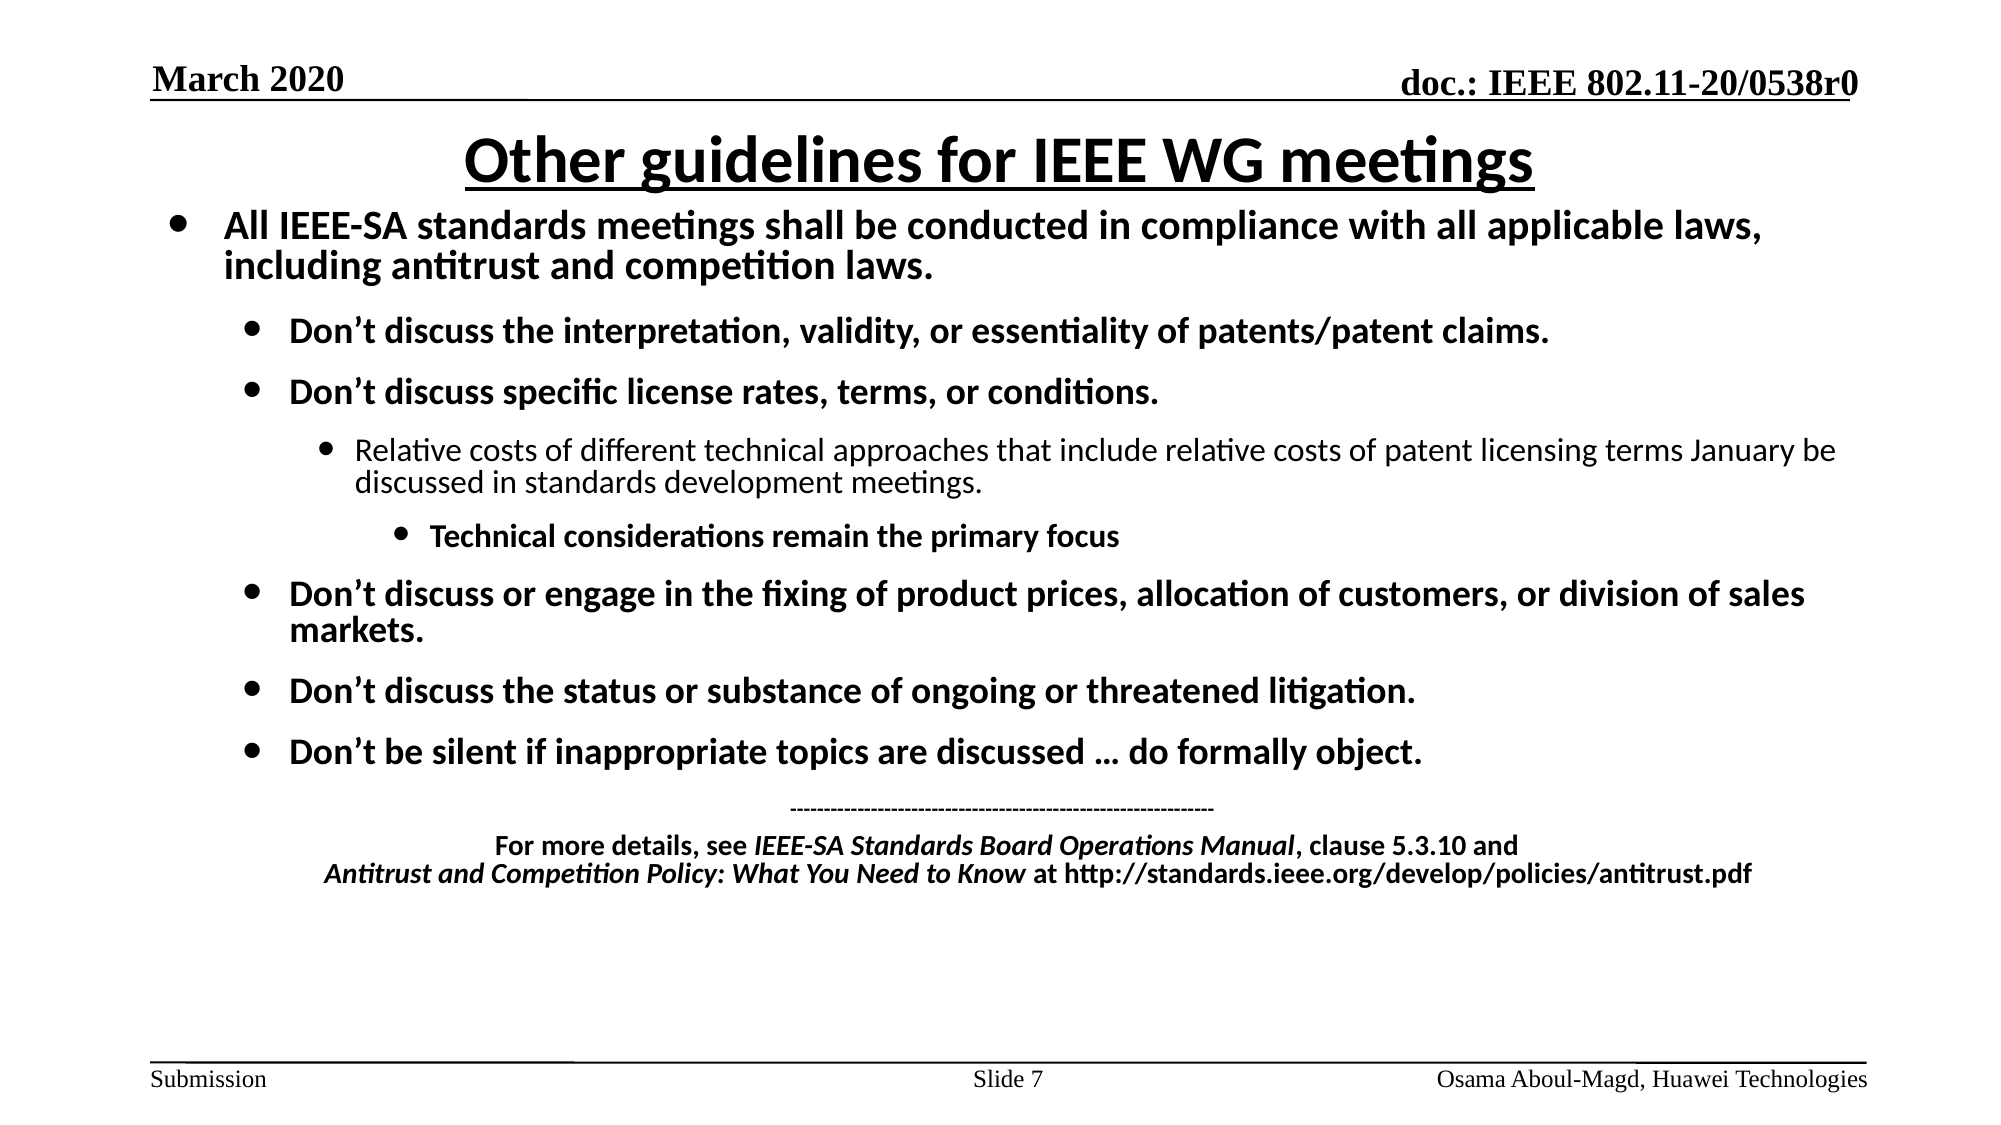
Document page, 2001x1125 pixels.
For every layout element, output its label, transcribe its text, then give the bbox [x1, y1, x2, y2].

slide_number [152, 54, 563, 100]
title Other guidelines for IEEE WG meetings [362, 112, 1638, 199]
slide_number Slide 7 [950, 1061, 1067, 1123]
list All IEEE-SA standards meetings shall be conducted in compliance with all applicable laws, including antitrust and competition laws. Don’t discuss the interpretation, validity, or essentiality of patents/patent claims. Don’t discuss specific license rates, terms, or conditions. Relative costs of different technical approaches that include relative costs of patent licensing terms January be discussed in standards development meetings. Technical considerations remain the primary focus Don’t discuss or engage in the fixing of product prices, allocation of customers, or division of sales markets. Don’t discuss the status or substance of ongoing or threatened litigation. Don’t be silent if inappropriate topics are discussed … do formally object. --------------------------------------------------------------- For more details, see IEEE-SA Standards Board Operations Manual, clause 5.3.10 and Antitrust and Competition Policy: What You Need to Know at http://standards.ieee.org/develop/policies/antitrust.pdf [152, 199, 1869, 875]
footer Osama Aboul-Magd, Huawei Technologies [1171, 1061, 1869, 1093]
